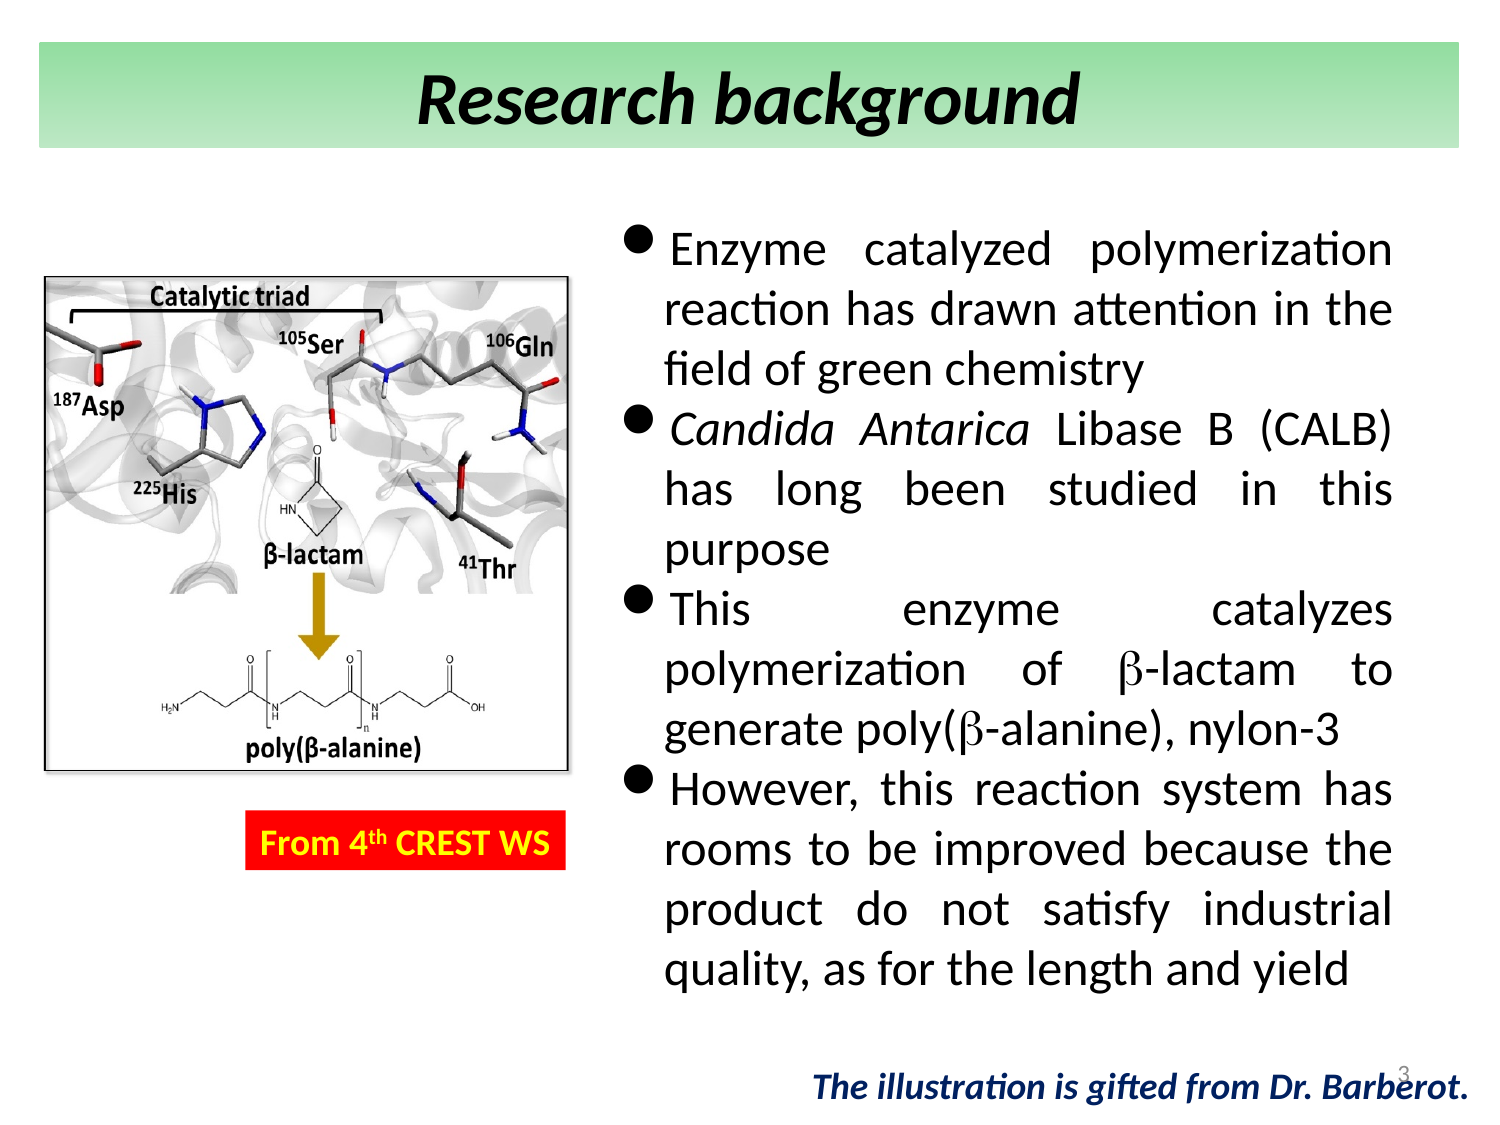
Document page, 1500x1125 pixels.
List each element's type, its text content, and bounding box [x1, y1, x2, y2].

slide_number 3 [1074, 1042, 1425, 1103]
text_box Enzyme catalyzed polymerization reaction has drawn attention in the field of green chemistry Candida Antarica Libase B (CALB) has long been studied in this purpose This enzyme catalyzes polymerization of b-lactam to generate poly(b-alanine), nylon-3 However, this reaction system has rooms to be improved because the product do not satisfy industrial quality, as for the length and yield [604, 208, 1409, 1003]
text_box Research background [39, 42, 1459, 148]
text_box The illustration is gifted from Dr. Barberot. [797, 1054, 1486, 1115]
picture [41, 266, 575, 784]
text_box From 4th CREST WS [245, 810, 566, 871]
